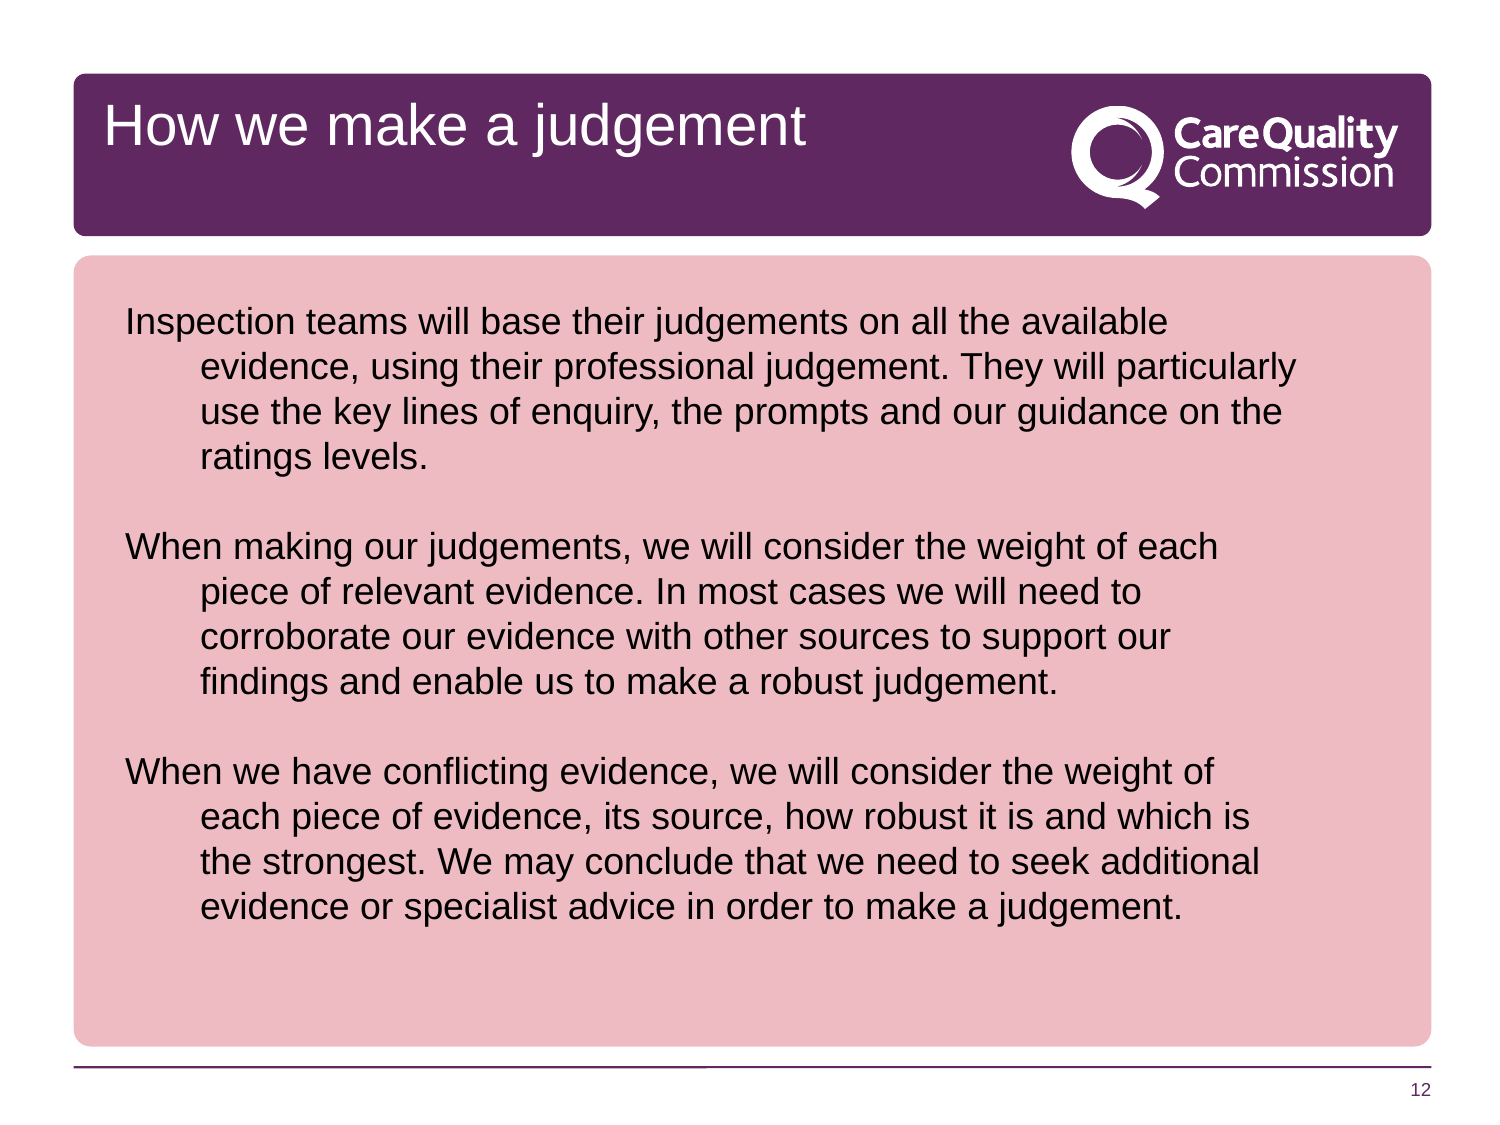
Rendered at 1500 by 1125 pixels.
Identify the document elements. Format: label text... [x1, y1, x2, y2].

text_box How we make a judgement [88, 90, 1046, 219]
text_box Inspection teams will base their judgements on all the available evidence, using their professional judgement. They will particularly use the key lines of enquiry, the prompts and our guidance on the ratings levels. When making our judgements, we will consider the weight of each piece of relevant evidence. In most cases we will need to corroborate our evidence with other sources to support our findings and enable us to make a robust judgement. When we have conflicting evidence, we will consider the weight of each piece of evidence, its source, how robust it is and which is the strongest. We may conclude that we need to seek additional evidence or specialist advice in order to make a judgement. [125, 296, 1300, 1006]
text_box [73, 255, 1432, 1047]
text_box 12 [1118, 1024, 1432, 1100]
